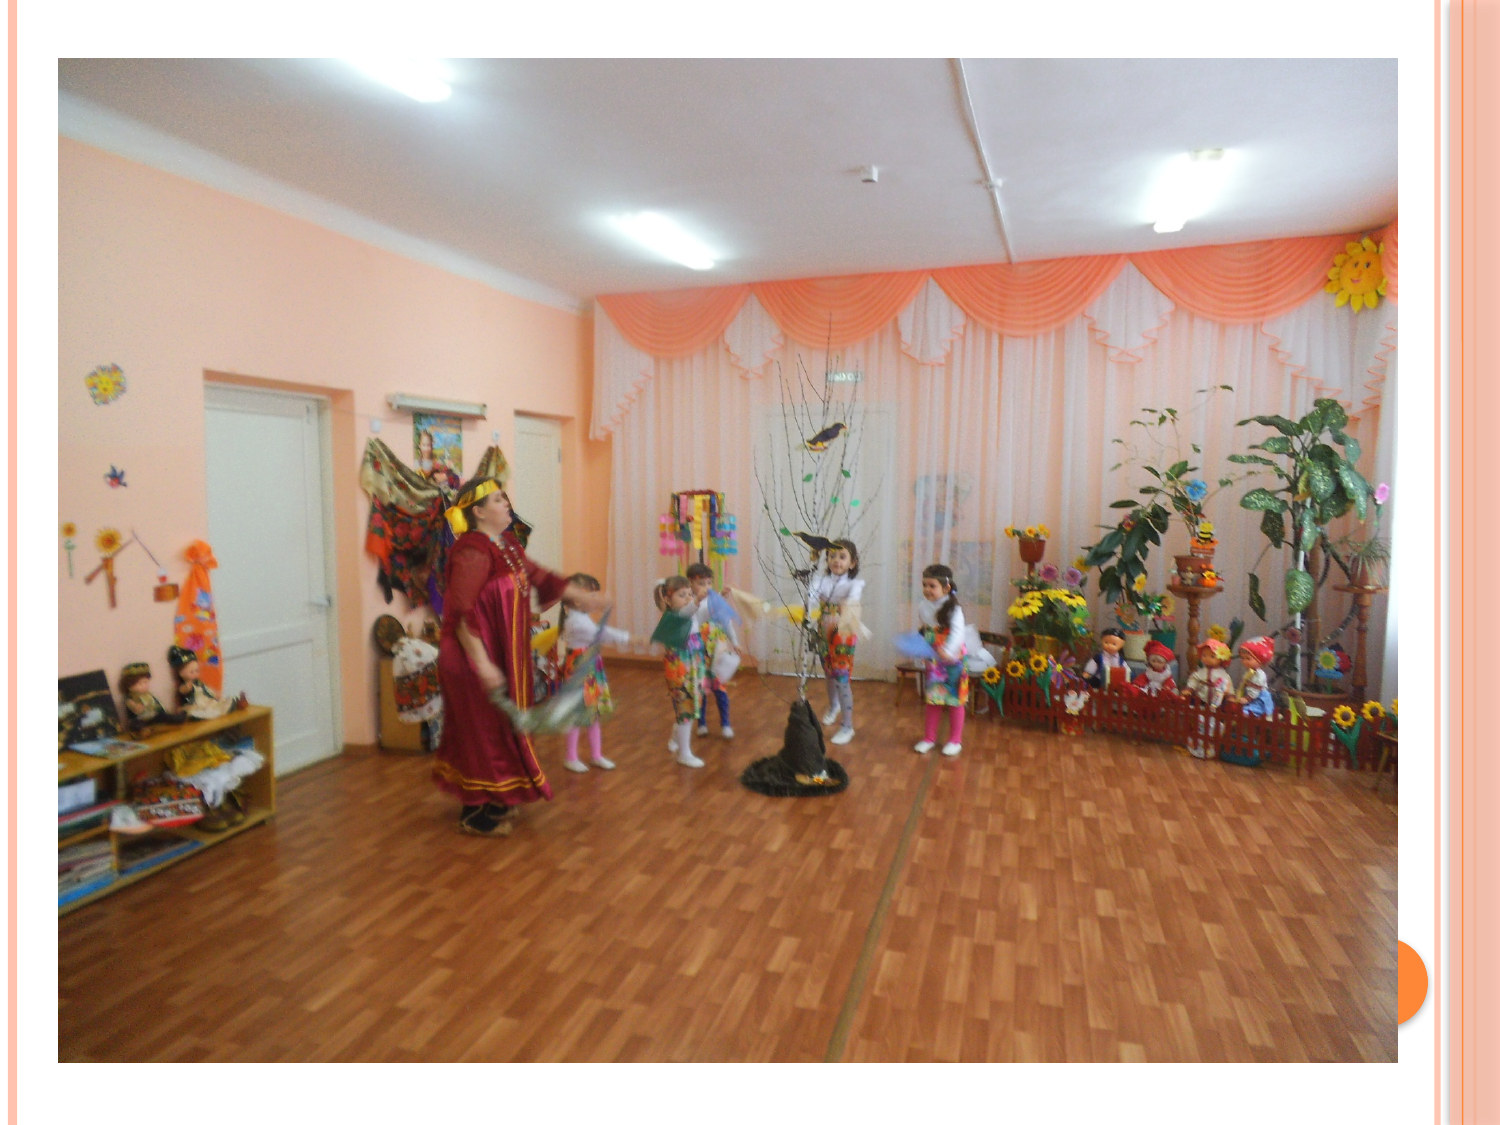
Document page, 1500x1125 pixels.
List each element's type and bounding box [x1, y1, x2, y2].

list [58, 57, 1398, 1063]
